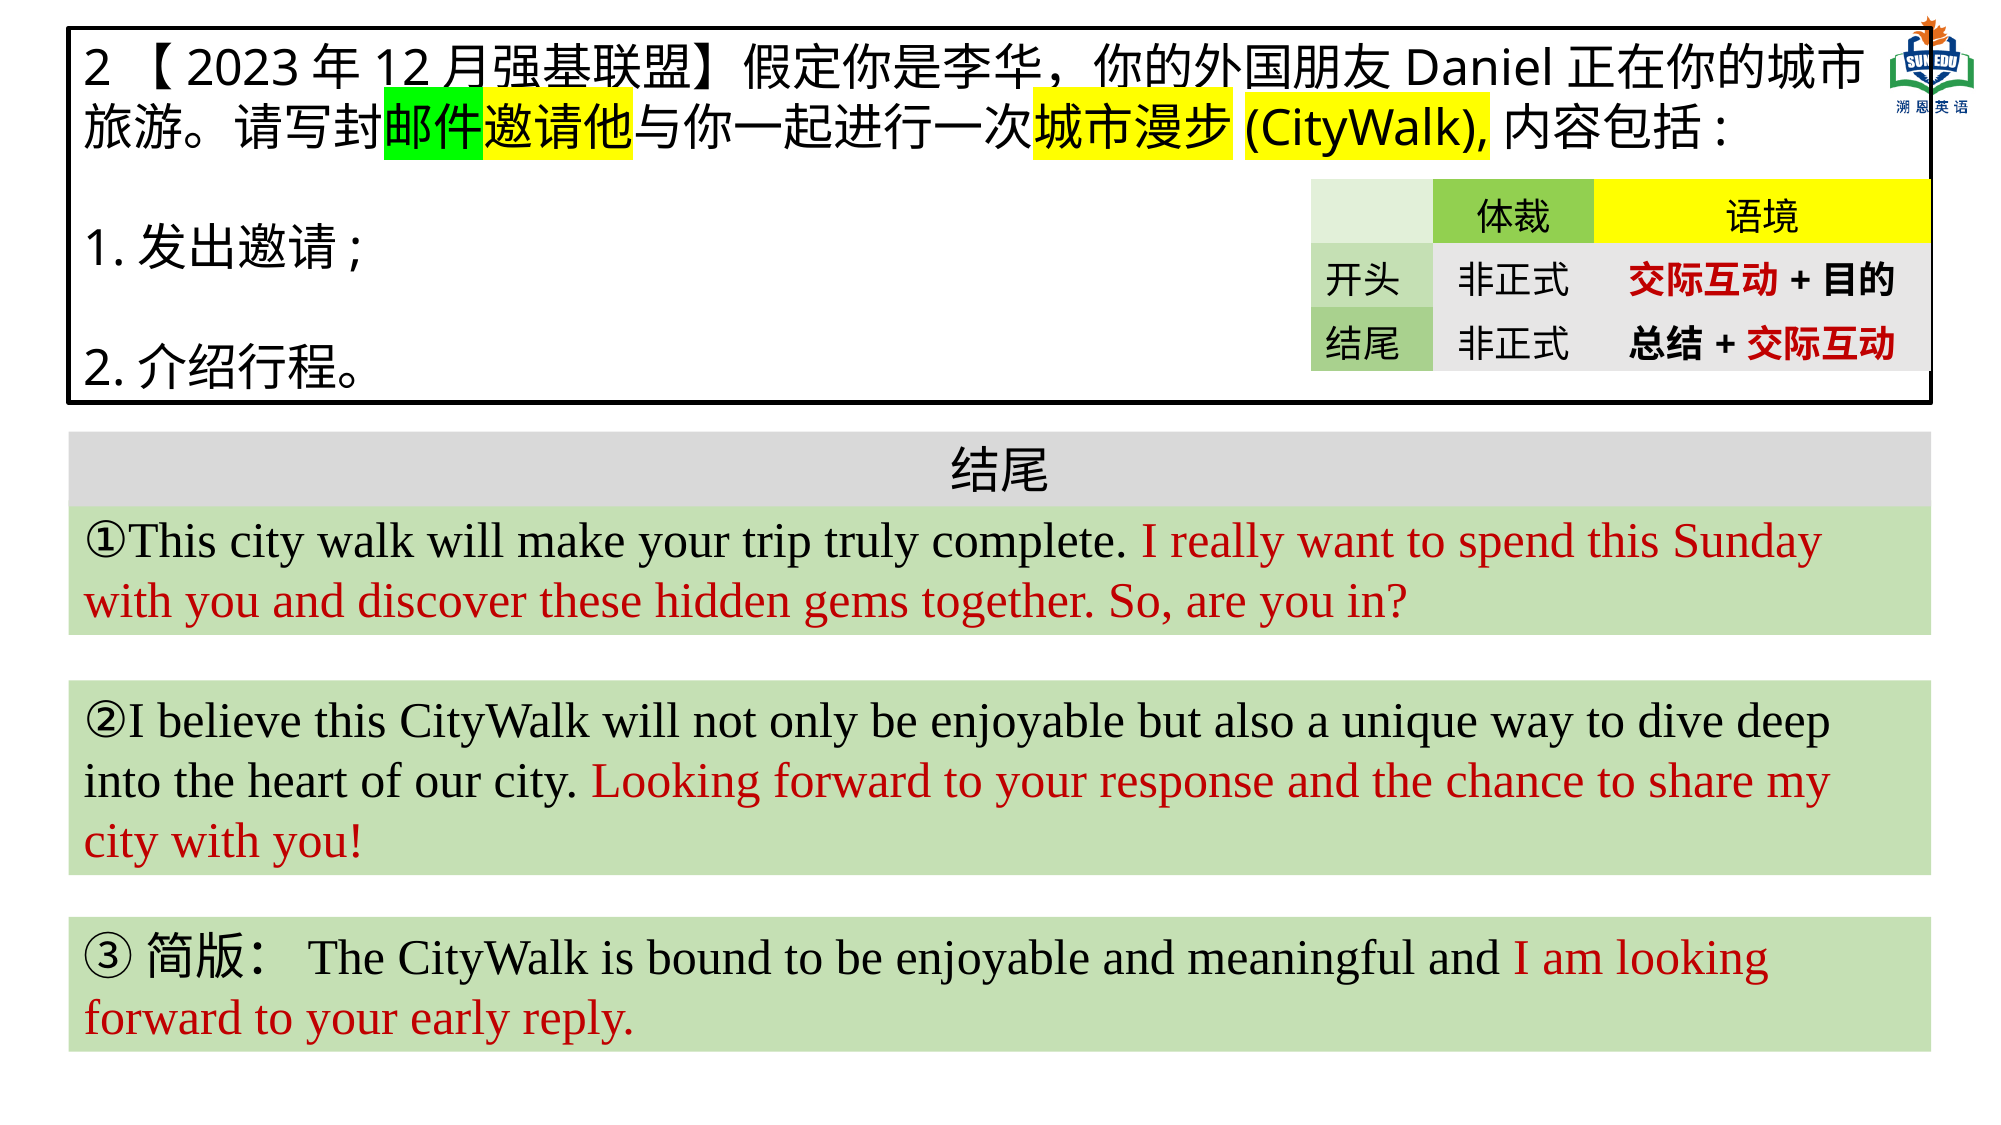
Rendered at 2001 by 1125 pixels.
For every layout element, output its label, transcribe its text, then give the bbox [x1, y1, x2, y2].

text_box 结尾 [68, 431, 1932, 507]
table_cell 开头 [1311, 243, 1433, 307]
table_header 语境 [1594, 179, 1931, 243]
table_cell 交际互动+目的 [1594, 243, 1931, 307]
text_box ②I believe this CityWalk will not only be enjoyable but also a unique way to dive deep into the heart of our city. Looking forward to your response and the chance to share my city with you! [68, 680, 1932, 876]
table_cell 总结+交际互动 [1594, 307, 1931, 371]
table_header 体裁 [1433, 179, 1594, 243]
picture [1882, 13, 1983, 119]
table_cell 非正式 [1433, 307, 1594, 371]
table_cell 非正式 [1433, 243, 1594, 307]
text_box ③简版：The CityWalk is bound to be enjoyable and meaningful and I am looking forward to your early reply. [68, 916, 1932, 1052]
text_box ①This city walk will make your trip truly complete. I really want to spend this Sunday with you and discover these hidden gems together. So, are you in? [68, 507, 1932, 635]
table_cell 结尾 [1311, 307, 1433, 371]
table_header [1311, 179, 1433, 243]
text_box 2【2023年12月强基联盟】假定你是李华，你的外国朋友Daniel正在你的城市旅游。请写封邮件邀请他与你一起进行一次城市漫步(CityWalk),内容包括: 1.发出邀请; 2.介绍行程。 [68, 27, 1932, 403]
